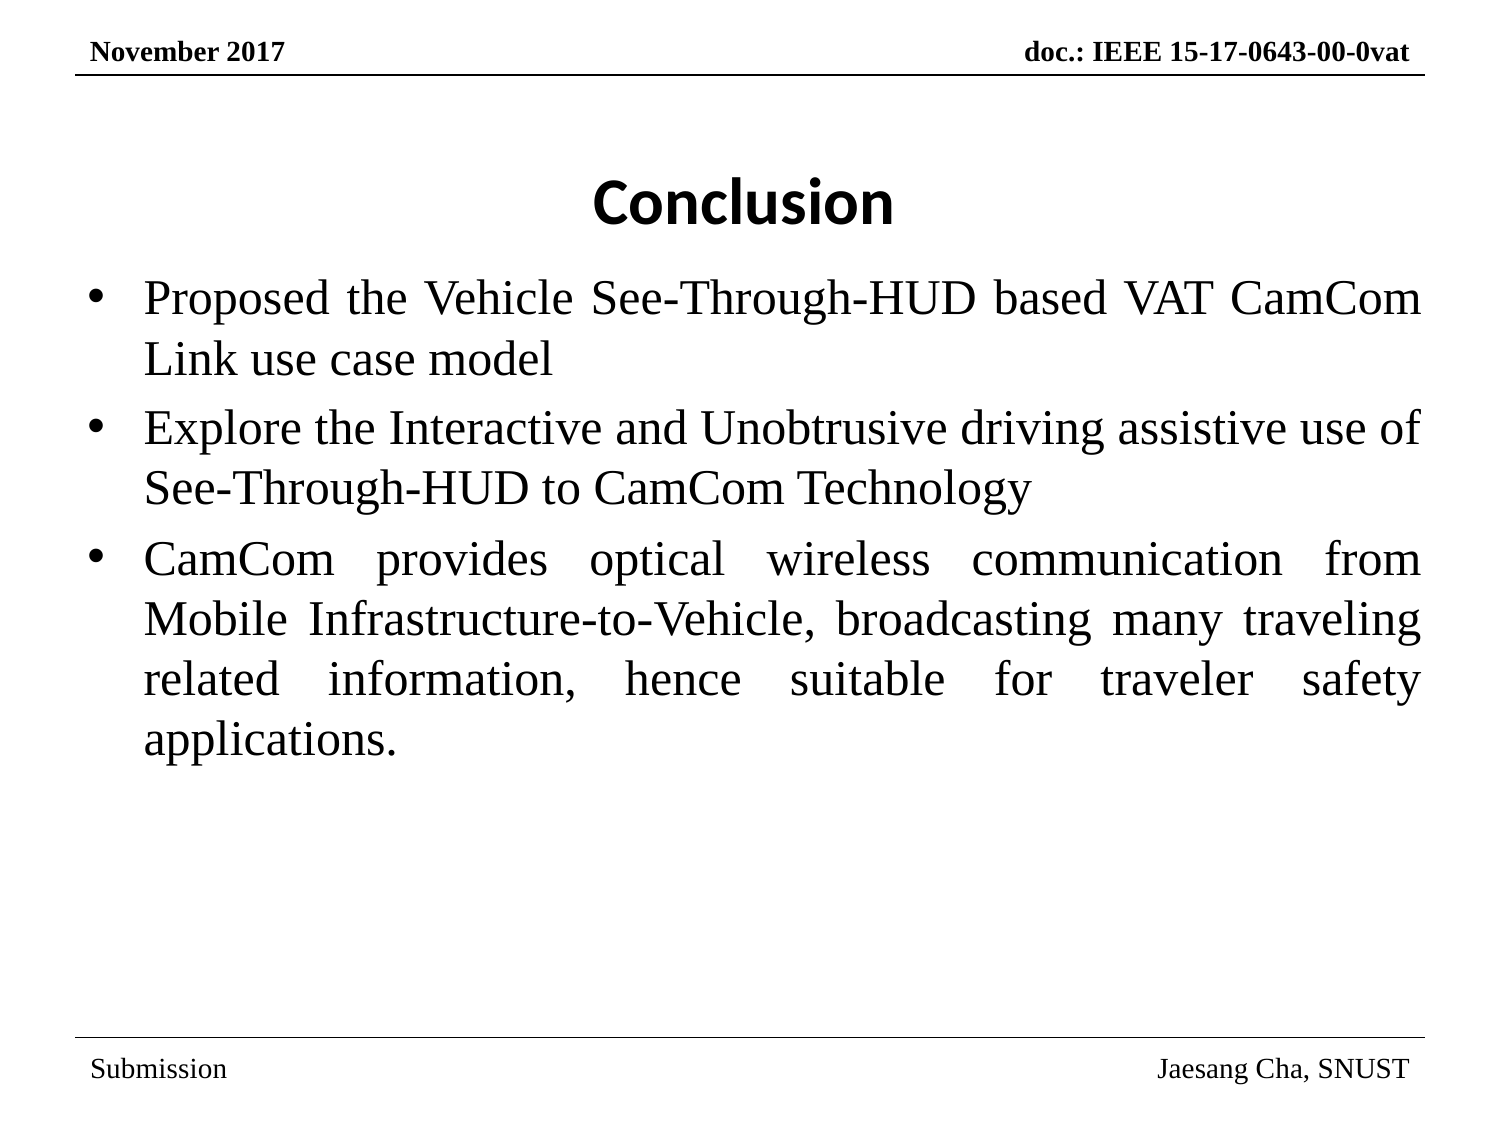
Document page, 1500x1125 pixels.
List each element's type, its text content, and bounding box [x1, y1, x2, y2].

list Proposed the Vehicle See-Through-HUD based VAT CamCom Link use case model Explore the Interactive and Unobtrusive driving assistive use of See-Through-HUD to CamCom Technology CamCom provides optical wireless communication from Mobile Infrastructure-to-Vehicle, broadcasting many traveling related information, hence suitable for traveler safety applications. [72, 257, 1438, 725]
title Conclusion [69, 137, 1420, 258]
